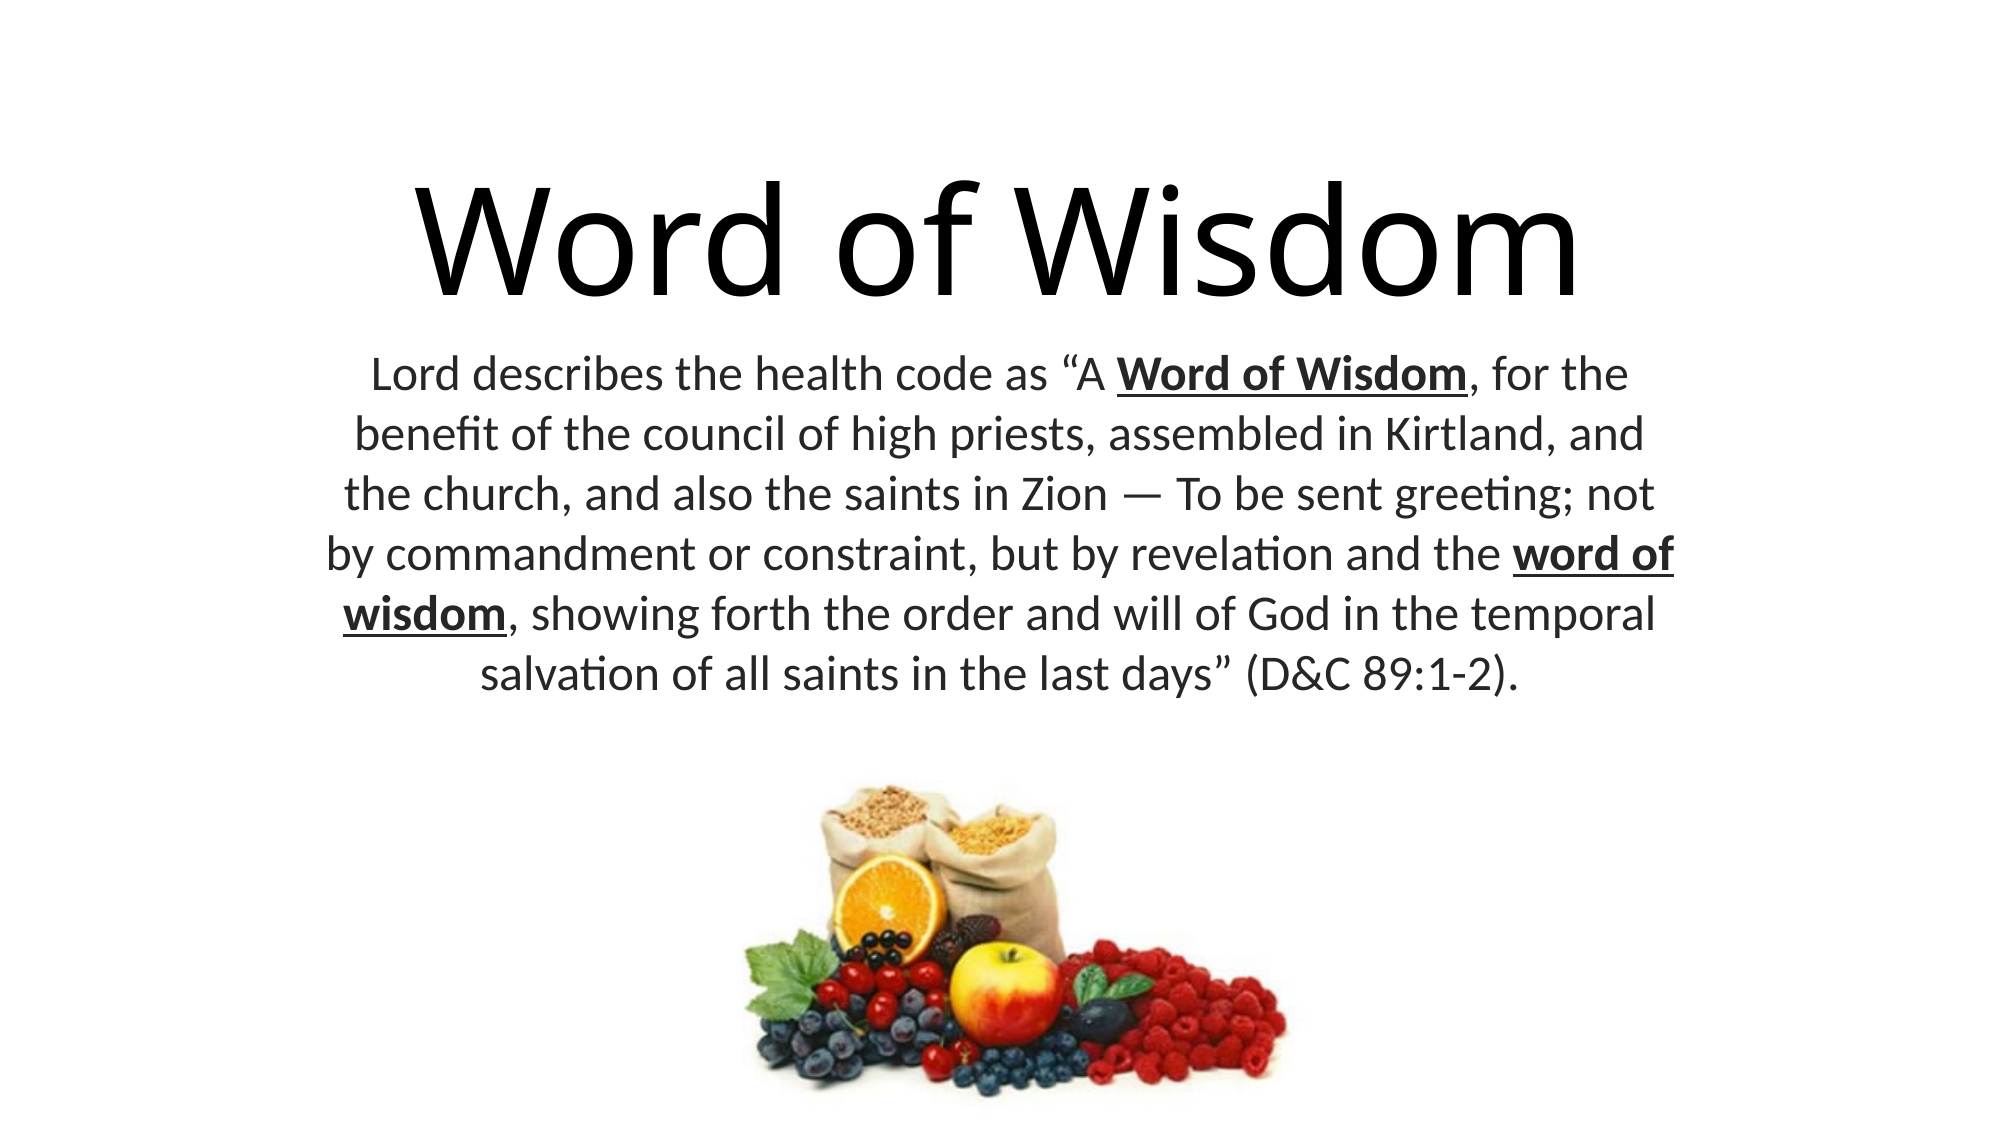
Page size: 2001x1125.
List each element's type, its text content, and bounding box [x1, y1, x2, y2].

subtitle Lord describes the health code as “A Word of Wisdom, for the benefit of the council of high priests, assembled in Kirtland, and the church, and also the saints in Zion — To be sent greeting; not by commandment or constraint, but by revelation and the word of wisdom, showing forth the order and will of God in the temporal salvation of all saints in the last days” (D&C 89:1-2). [302, 332, 1698, 818]
title Word of Wisdom [362, 115, 1638, 332]
picture [718, 730, 1313, 1125]
